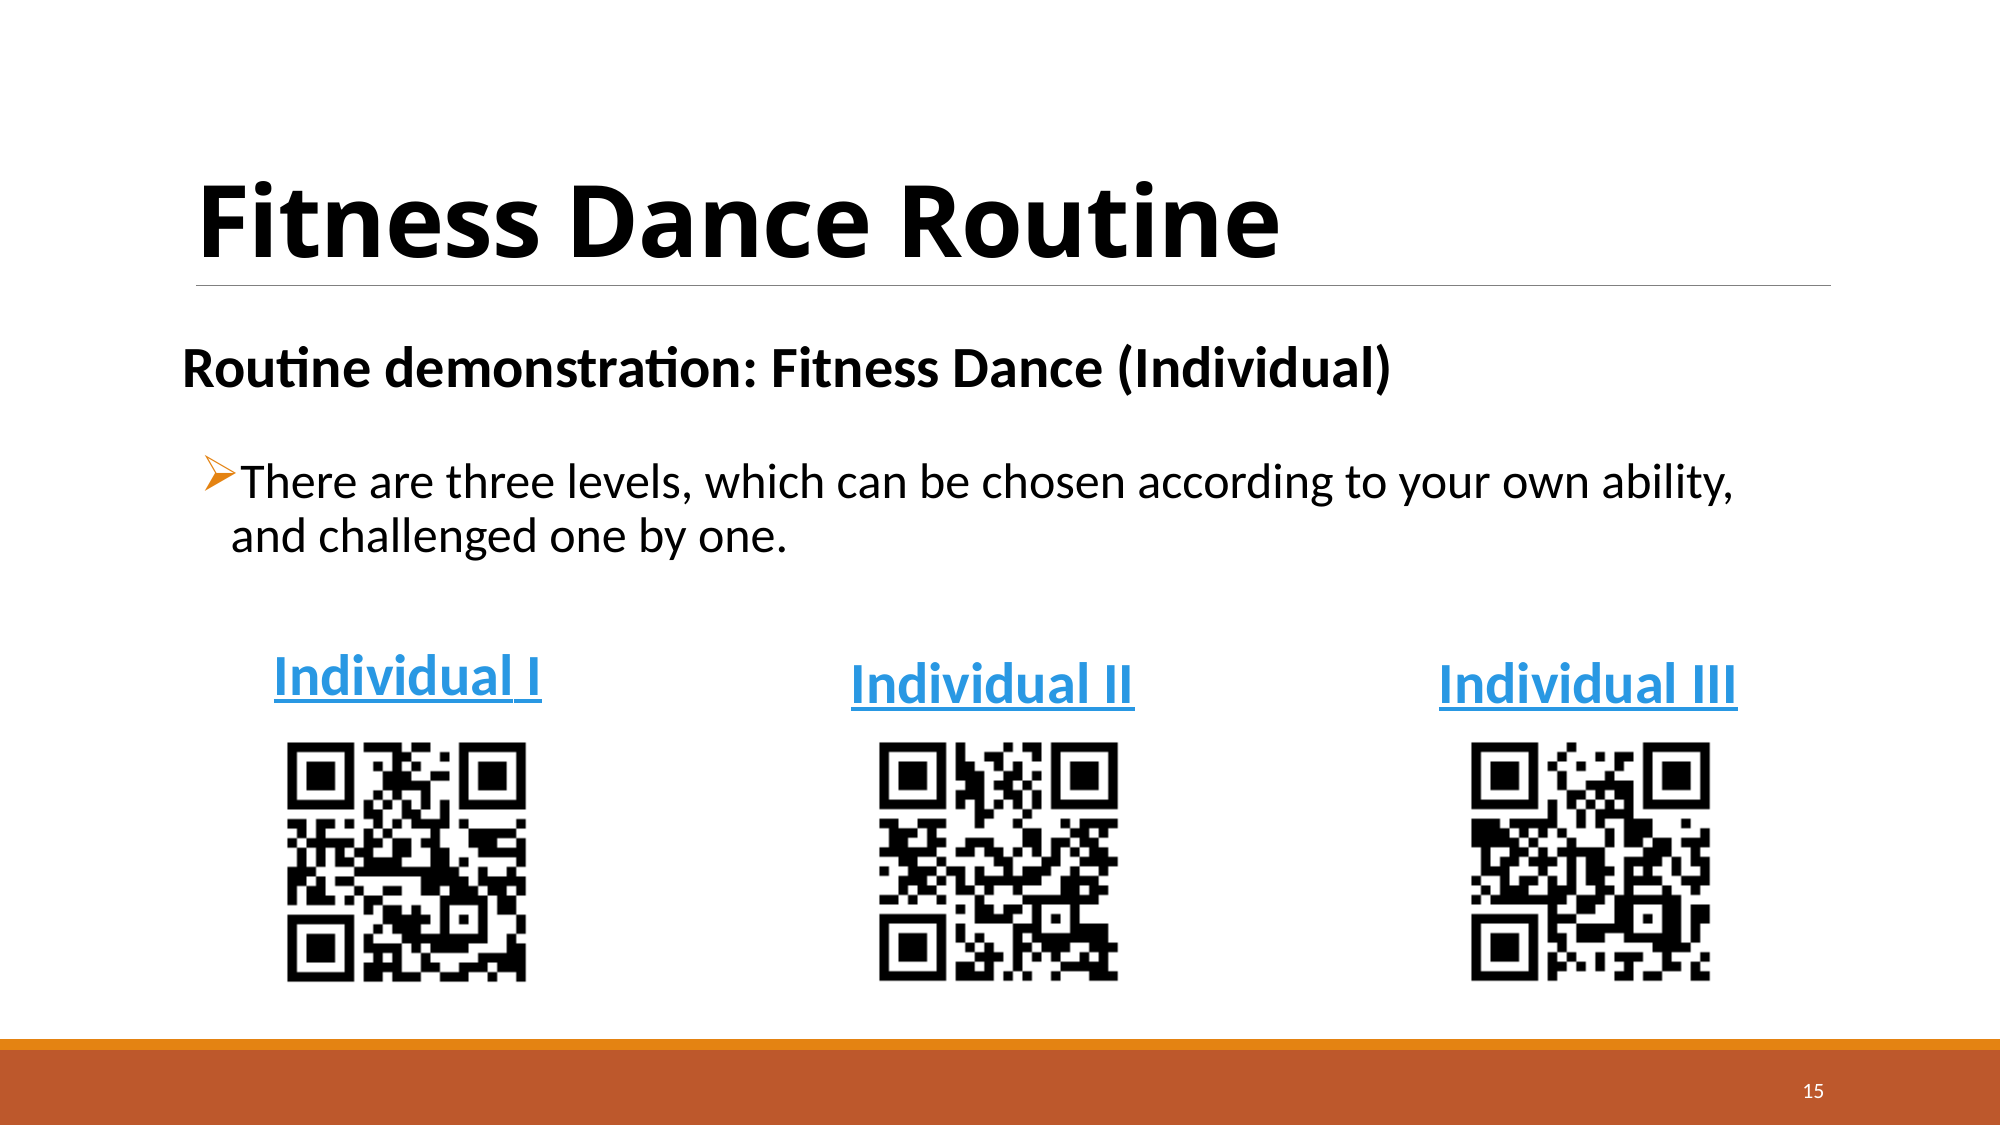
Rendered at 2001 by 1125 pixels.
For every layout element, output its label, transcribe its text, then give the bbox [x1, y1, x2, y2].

list Routine demonstration: Fitness Dance (Individual) There are three levels, which can be chosen according to your own ability, and challenged one by one. [167, 329, 1818, 1032]
slide_number 15 [1624, 1059, 1840, 1120]
title Fitness Dance Routine [180, 47, 1830, 285]
text_box Individual II [813, 637, 1172, 723]
picture [1448, 719, 1736, 1007]
text_box Individual I [228, 629, 588, 715]
picture [264, 720, 552, 1007]
text_box Individual III [1409, 637, 1768, 723]
picture [856, 719, 1144, 1007]
